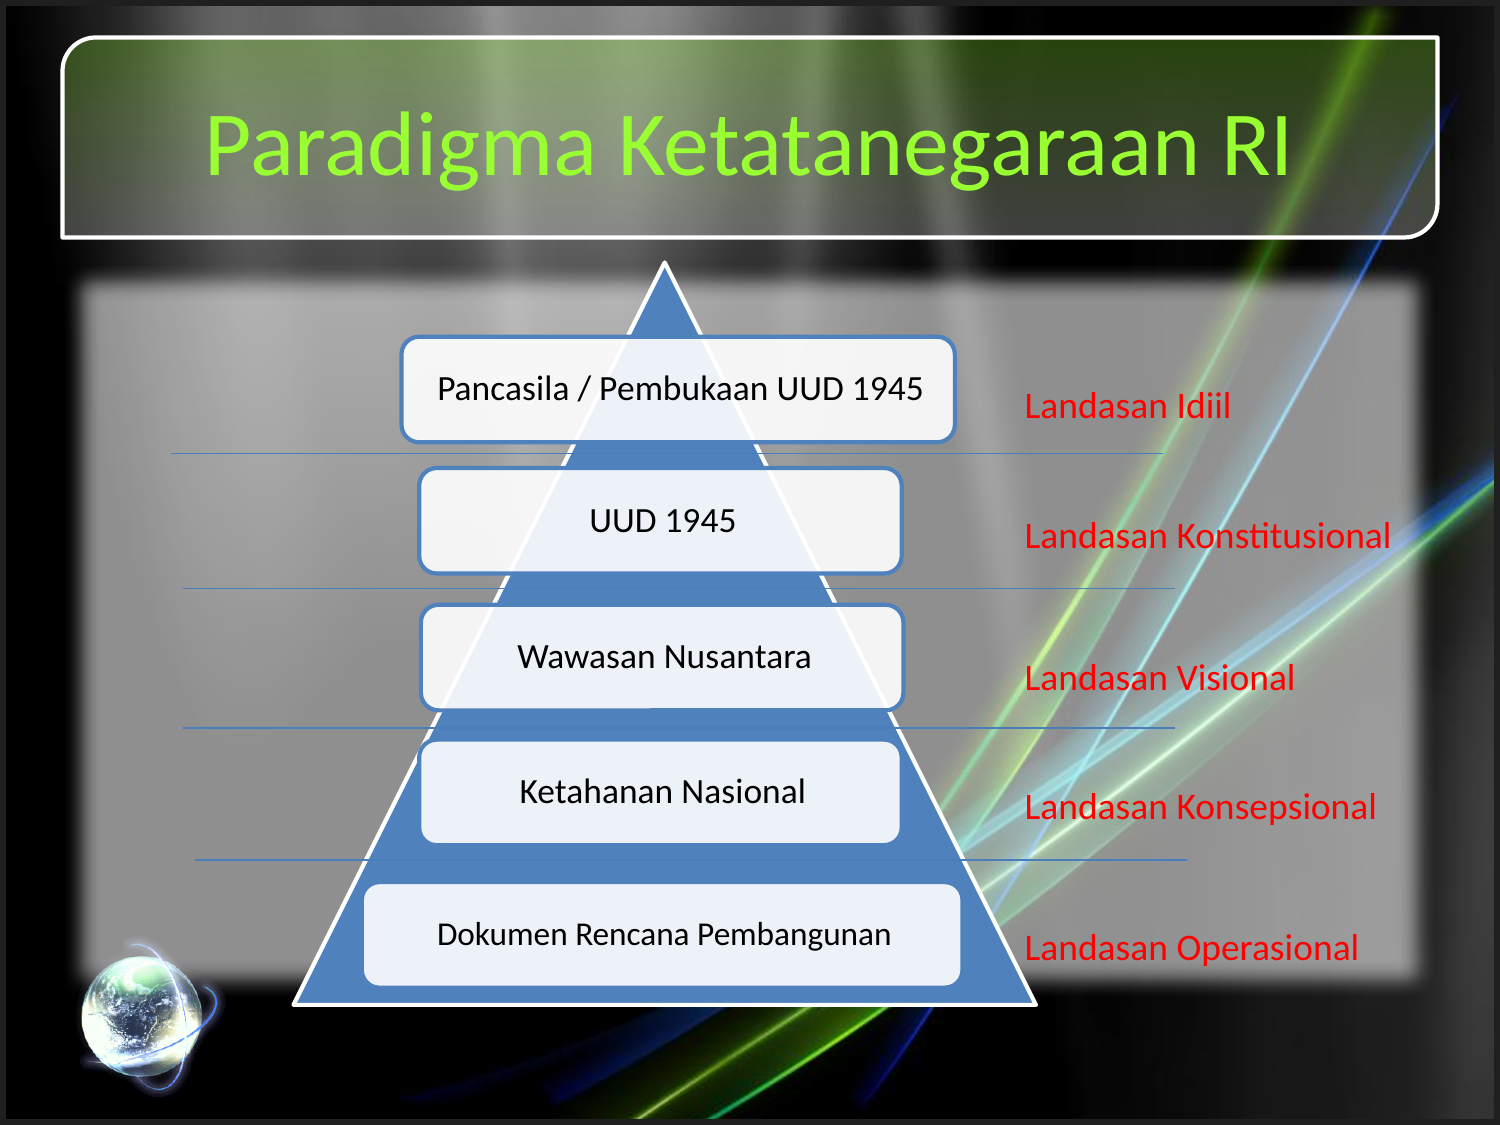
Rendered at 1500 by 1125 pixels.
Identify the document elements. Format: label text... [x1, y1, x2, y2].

title Paradigma Ketatanegaraan RI [75, 45, 1425, 233]
picture [6, 6, 1494, 1119]
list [62, 262, 1438, 1006]
